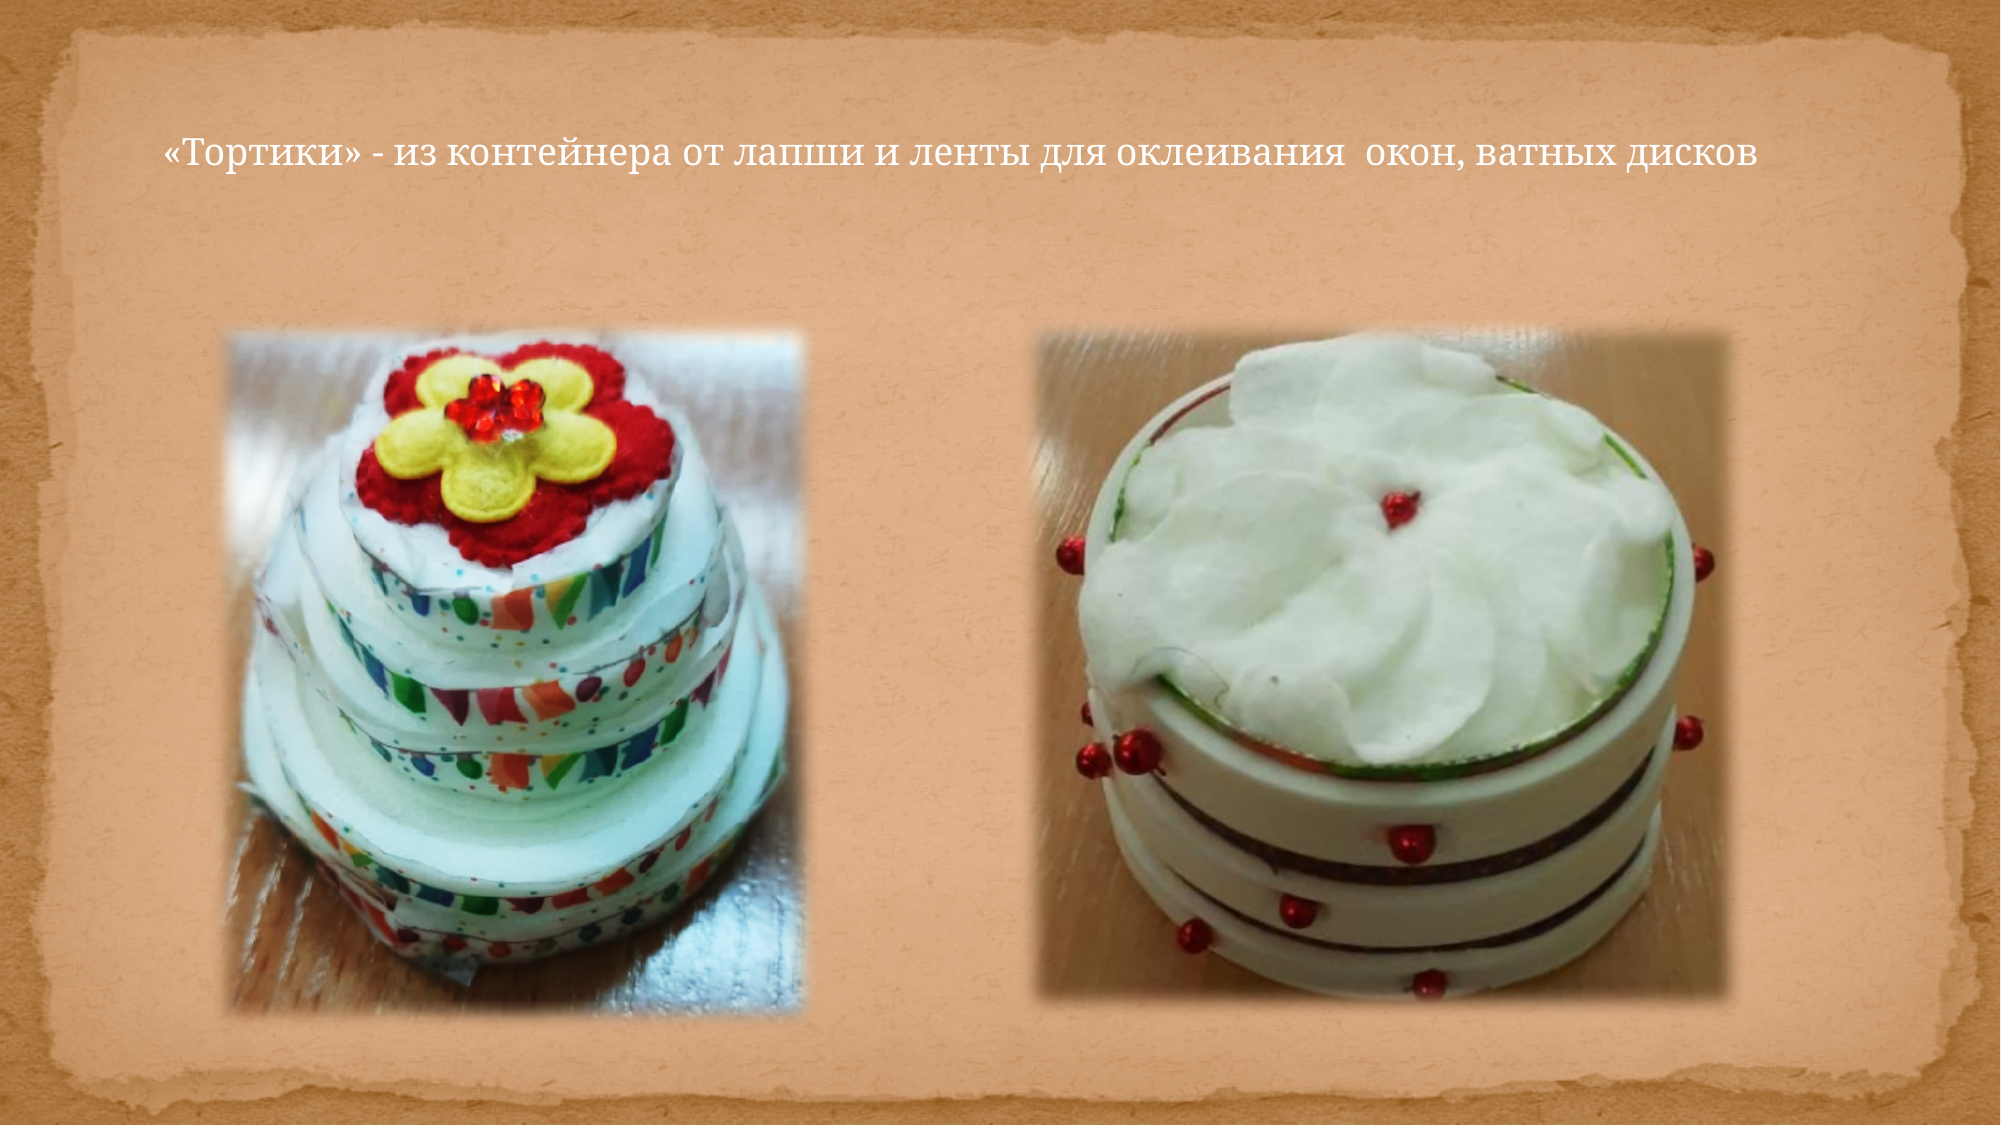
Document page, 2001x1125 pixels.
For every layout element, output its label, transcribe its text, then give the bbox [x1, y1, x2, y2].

picture [1020, 317, 1746, 1018]
text_box «Тортики» - из контейнера от лапши и ленты для оклеивания окон, ватных дисков [147, 120, 1805, 181]
picture [210, 317, 821, 1030]
